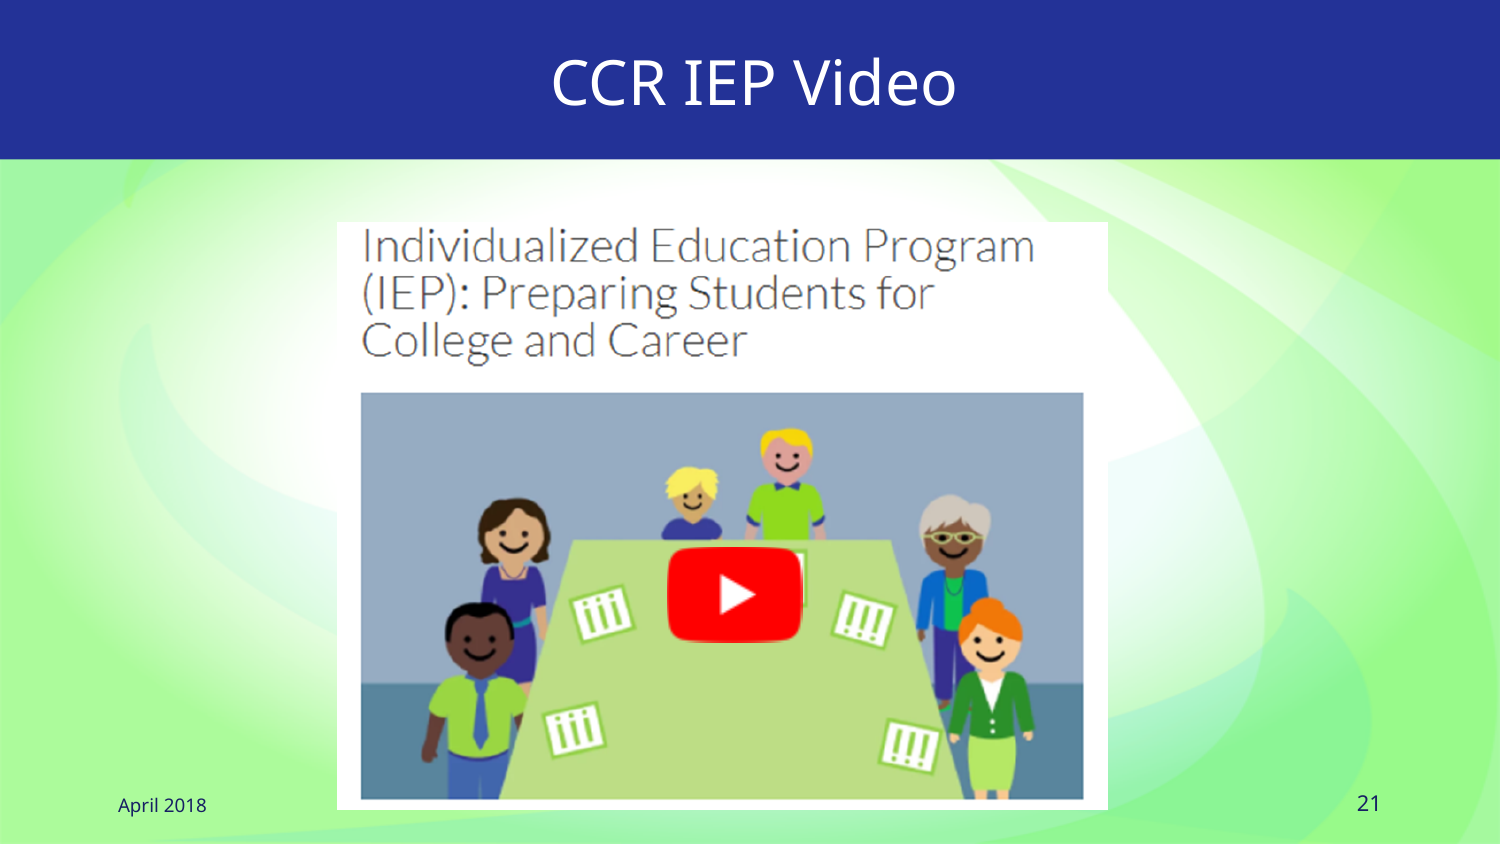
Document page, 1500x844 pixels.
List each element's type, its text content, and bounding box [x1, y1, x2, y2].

title CCR IEP Video [74, 10, 1435, 152]
slide_number 21 [1059, 782, 1397, 827]
picture [666, 547, 803, 643]
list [337, 221, 1108, 810]
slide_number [103, 782, 441, 827]
